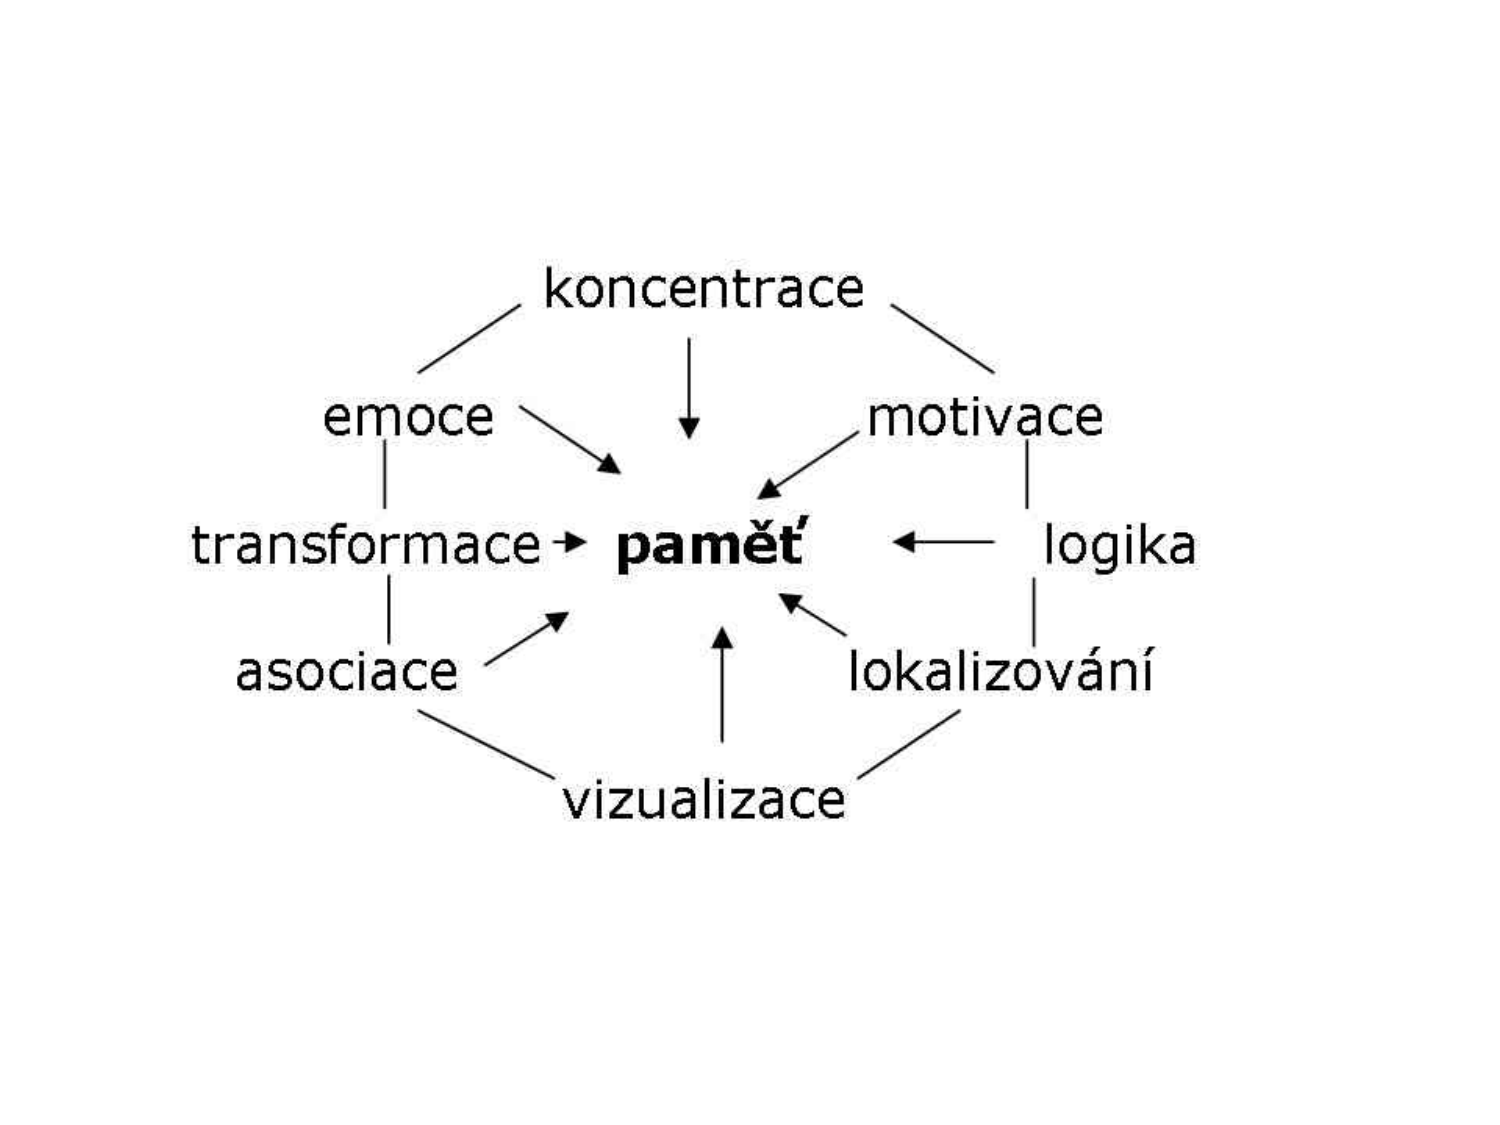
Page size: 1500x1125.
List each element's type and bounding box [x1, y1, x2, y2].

picture [100, 184, 1324, 923]
